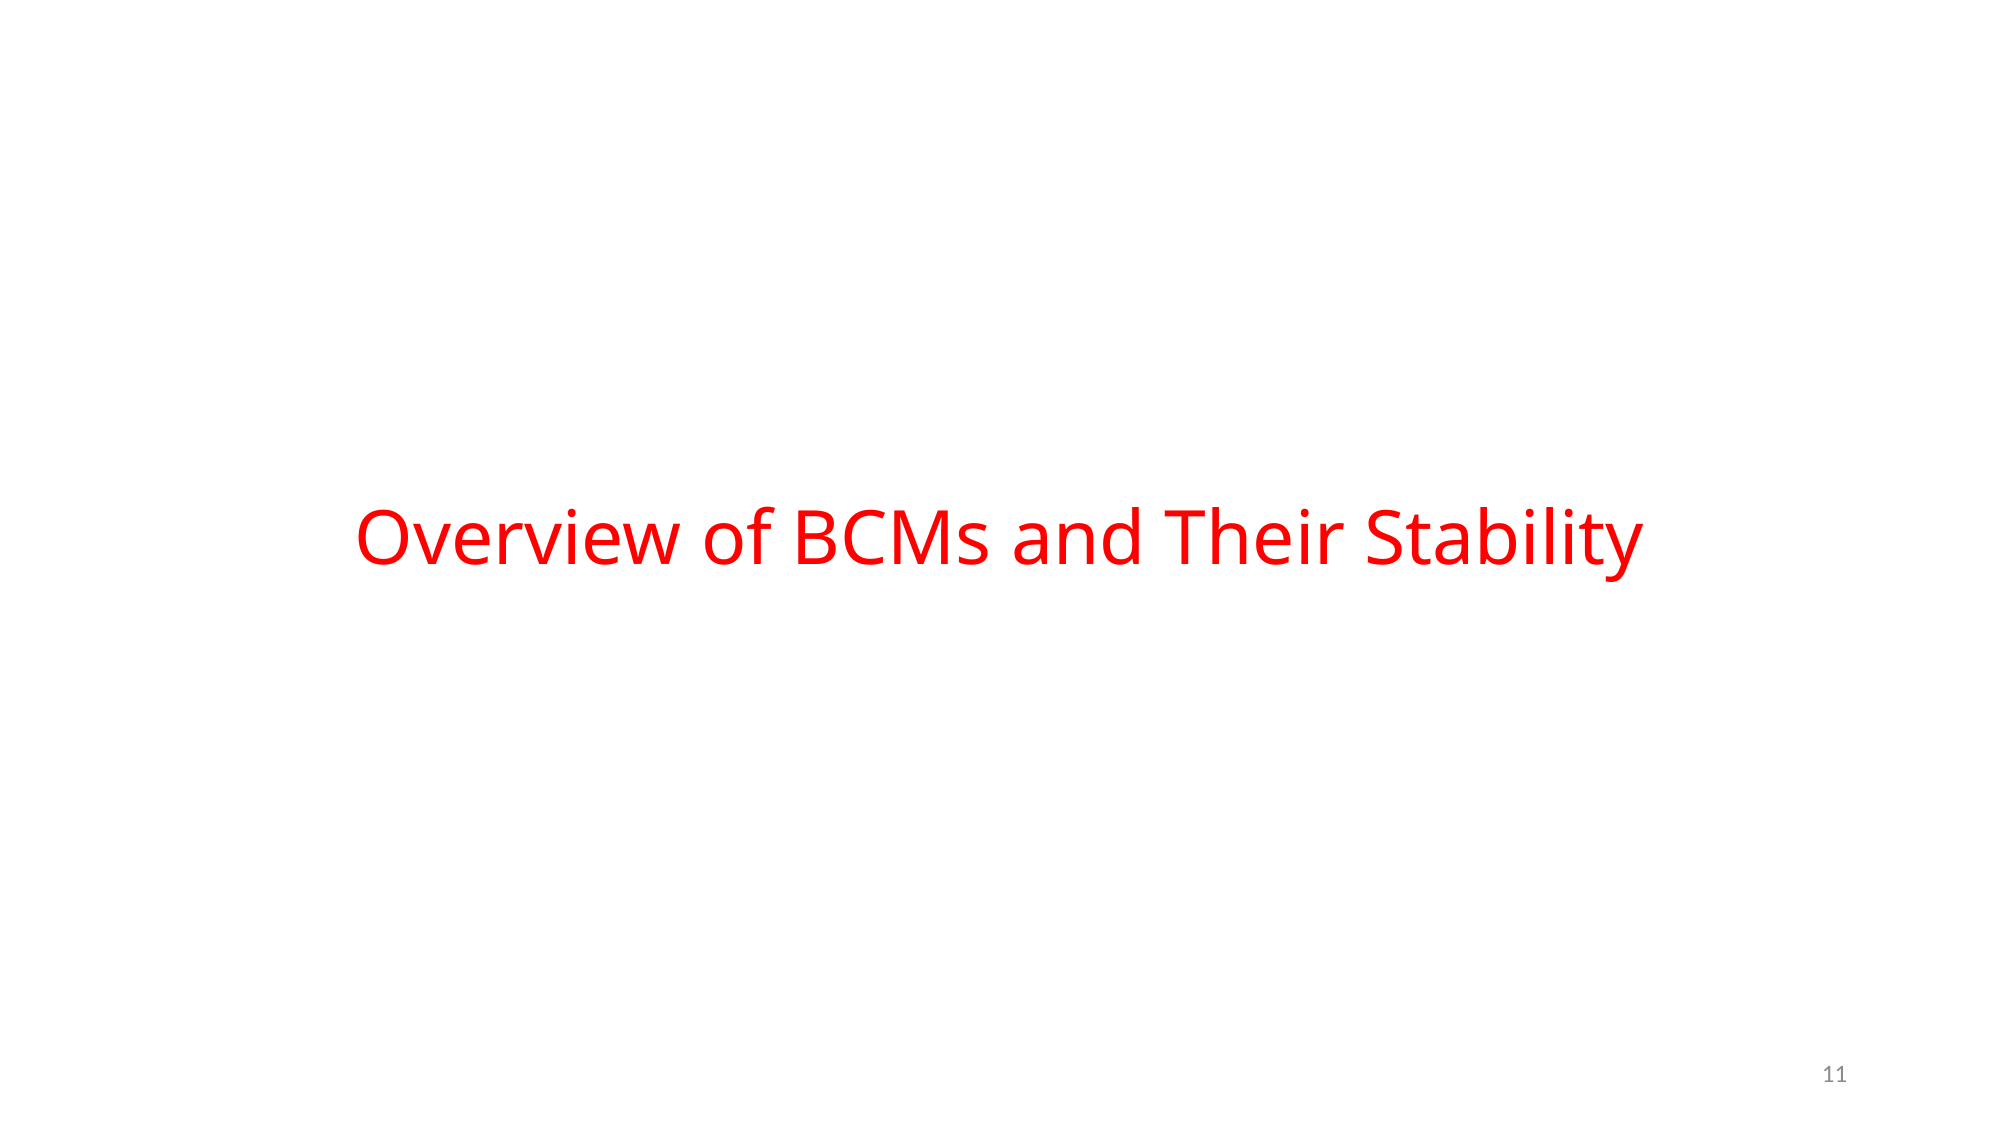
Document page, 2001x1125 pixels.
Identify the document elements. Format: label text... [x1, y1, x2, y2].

slide_number 11 [1412, 1042, 1863, 1103]
title Overview of BCMs and Their Stability [137, 432, 1863, 650]
